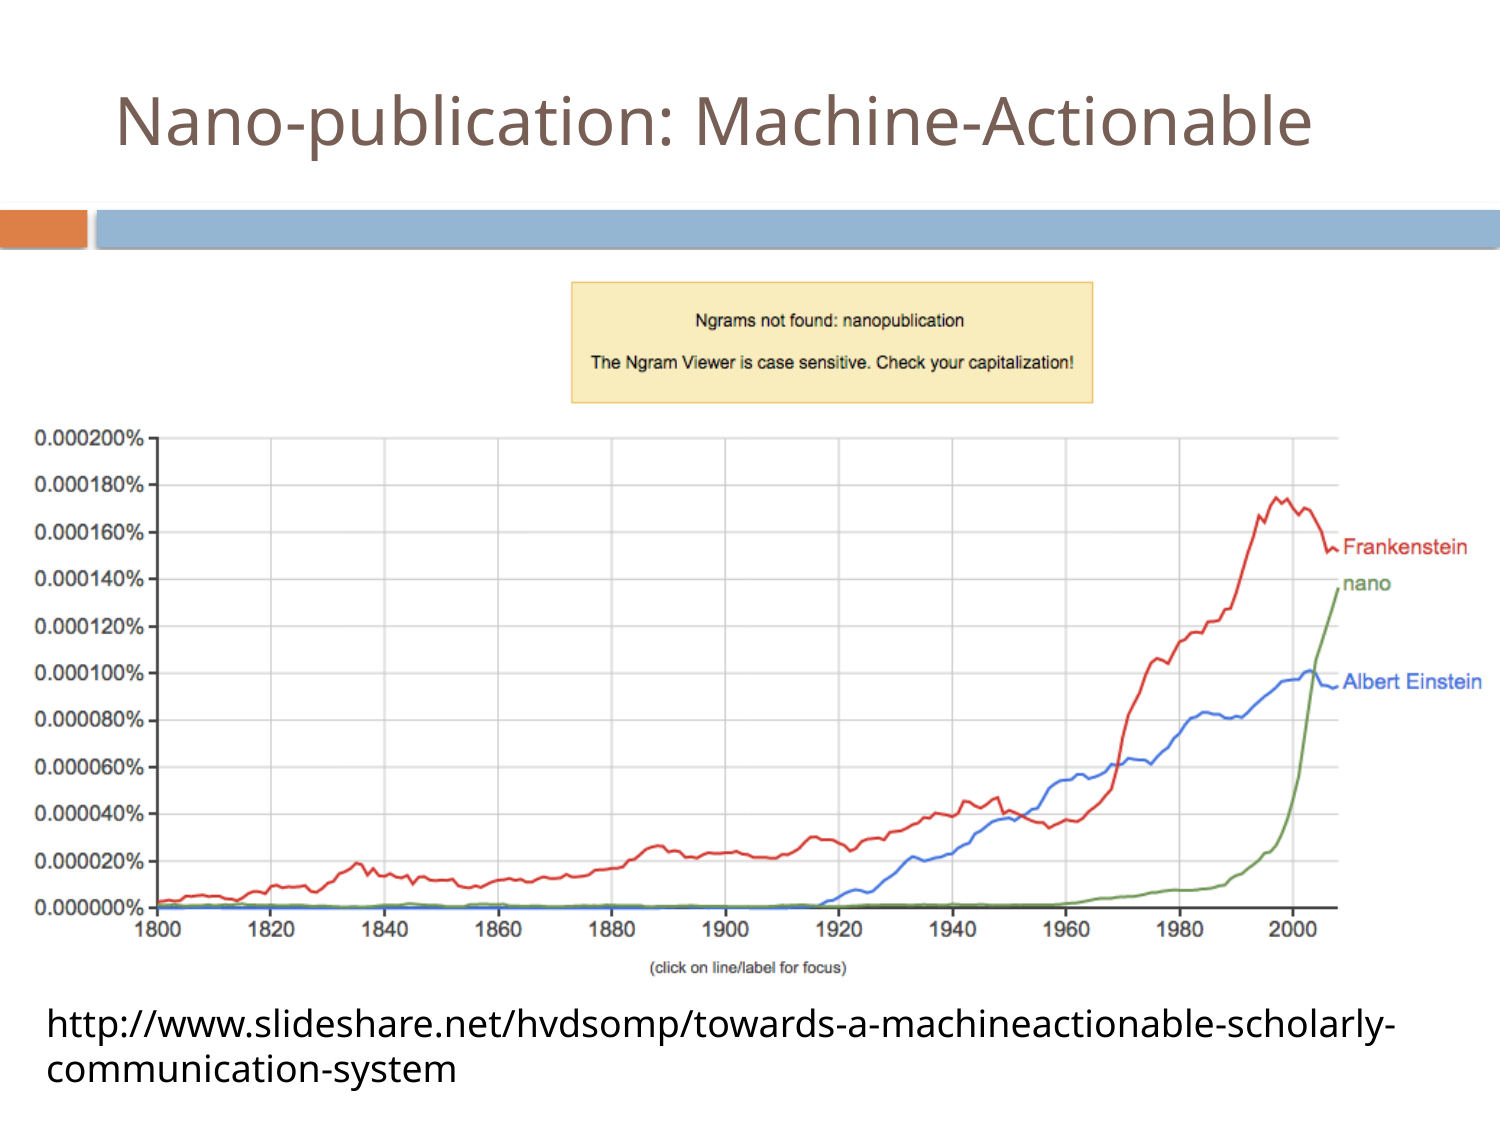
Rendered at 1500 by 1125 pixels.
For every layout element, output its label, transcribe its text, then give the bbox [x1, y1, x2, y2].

text_box http://www.slideshare.net/hvdsomp/towards-a-machineactionable-scholarly-communication-system [31, 1046, 1419, 1098]
picture [0, 250, 1500, 1037]
title Nano-publication: Machine-Actionable [99, 37, 1438, 200]
